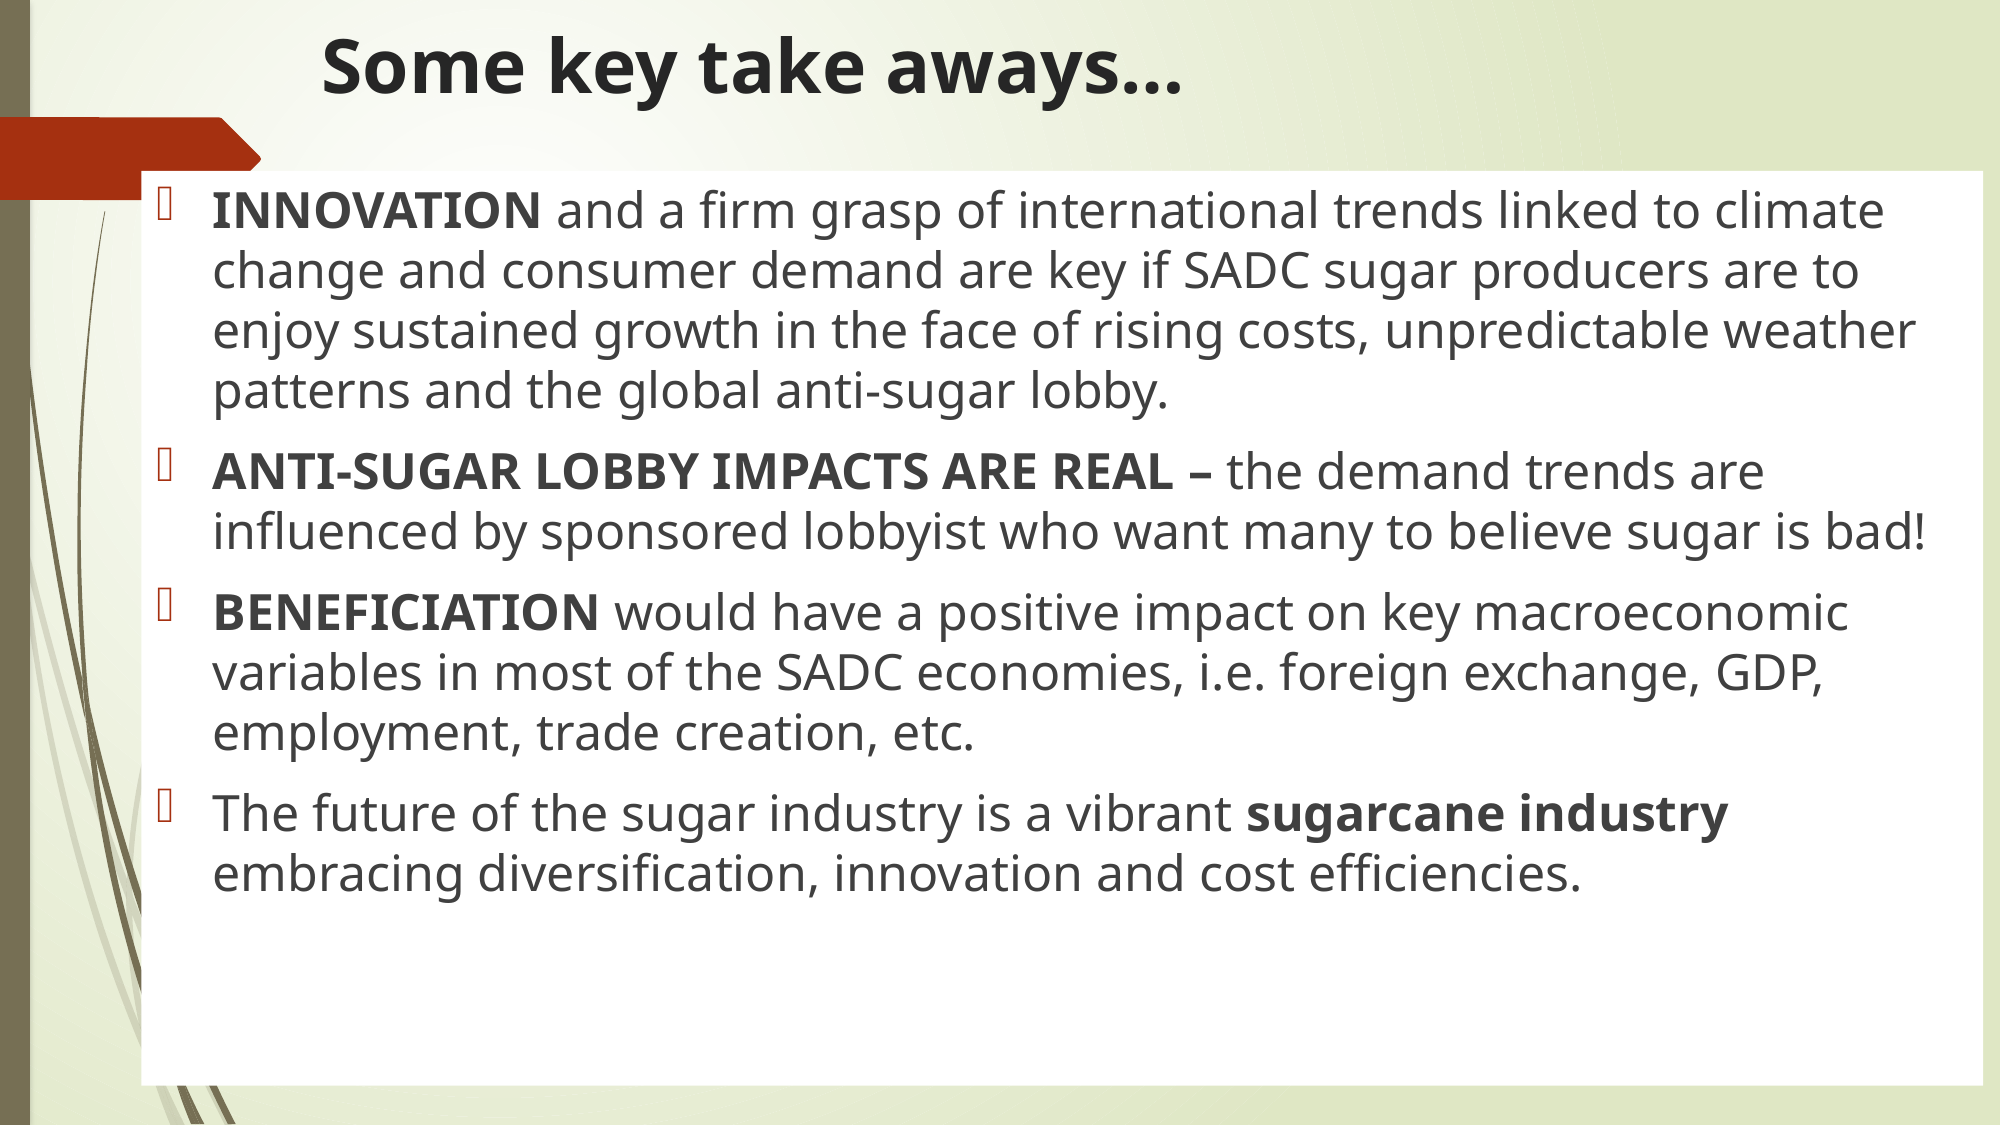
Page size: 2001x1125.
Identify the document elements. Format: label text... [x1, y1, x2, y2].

title Some key take aways… [306, 11, 1847, 158]
list INNOVATION and a firm grasp of international trends linked to climate change and consumer demand are key if SADC sugar producers are to enjoy sustained growth in the face of rising costs, unpredictable weather patterns and the global anti-sugar lobby. ANTI-SUGAR LOBBY IMPACTS ARE REAL – the demand trends are influenced by sponsored lobbyist who want many to believe sugar is bad! BENEFICIATION would have a positive impact on key macroeconomic variables in most of the SADC economies, i.e. foreign exchange, GDP, employment, trade creation, etc. The future of the sugar industry is a vibrant sugarcane industry embracing diversification, innovation and cost efficiencies. [141, 170, 1984, 1086]
